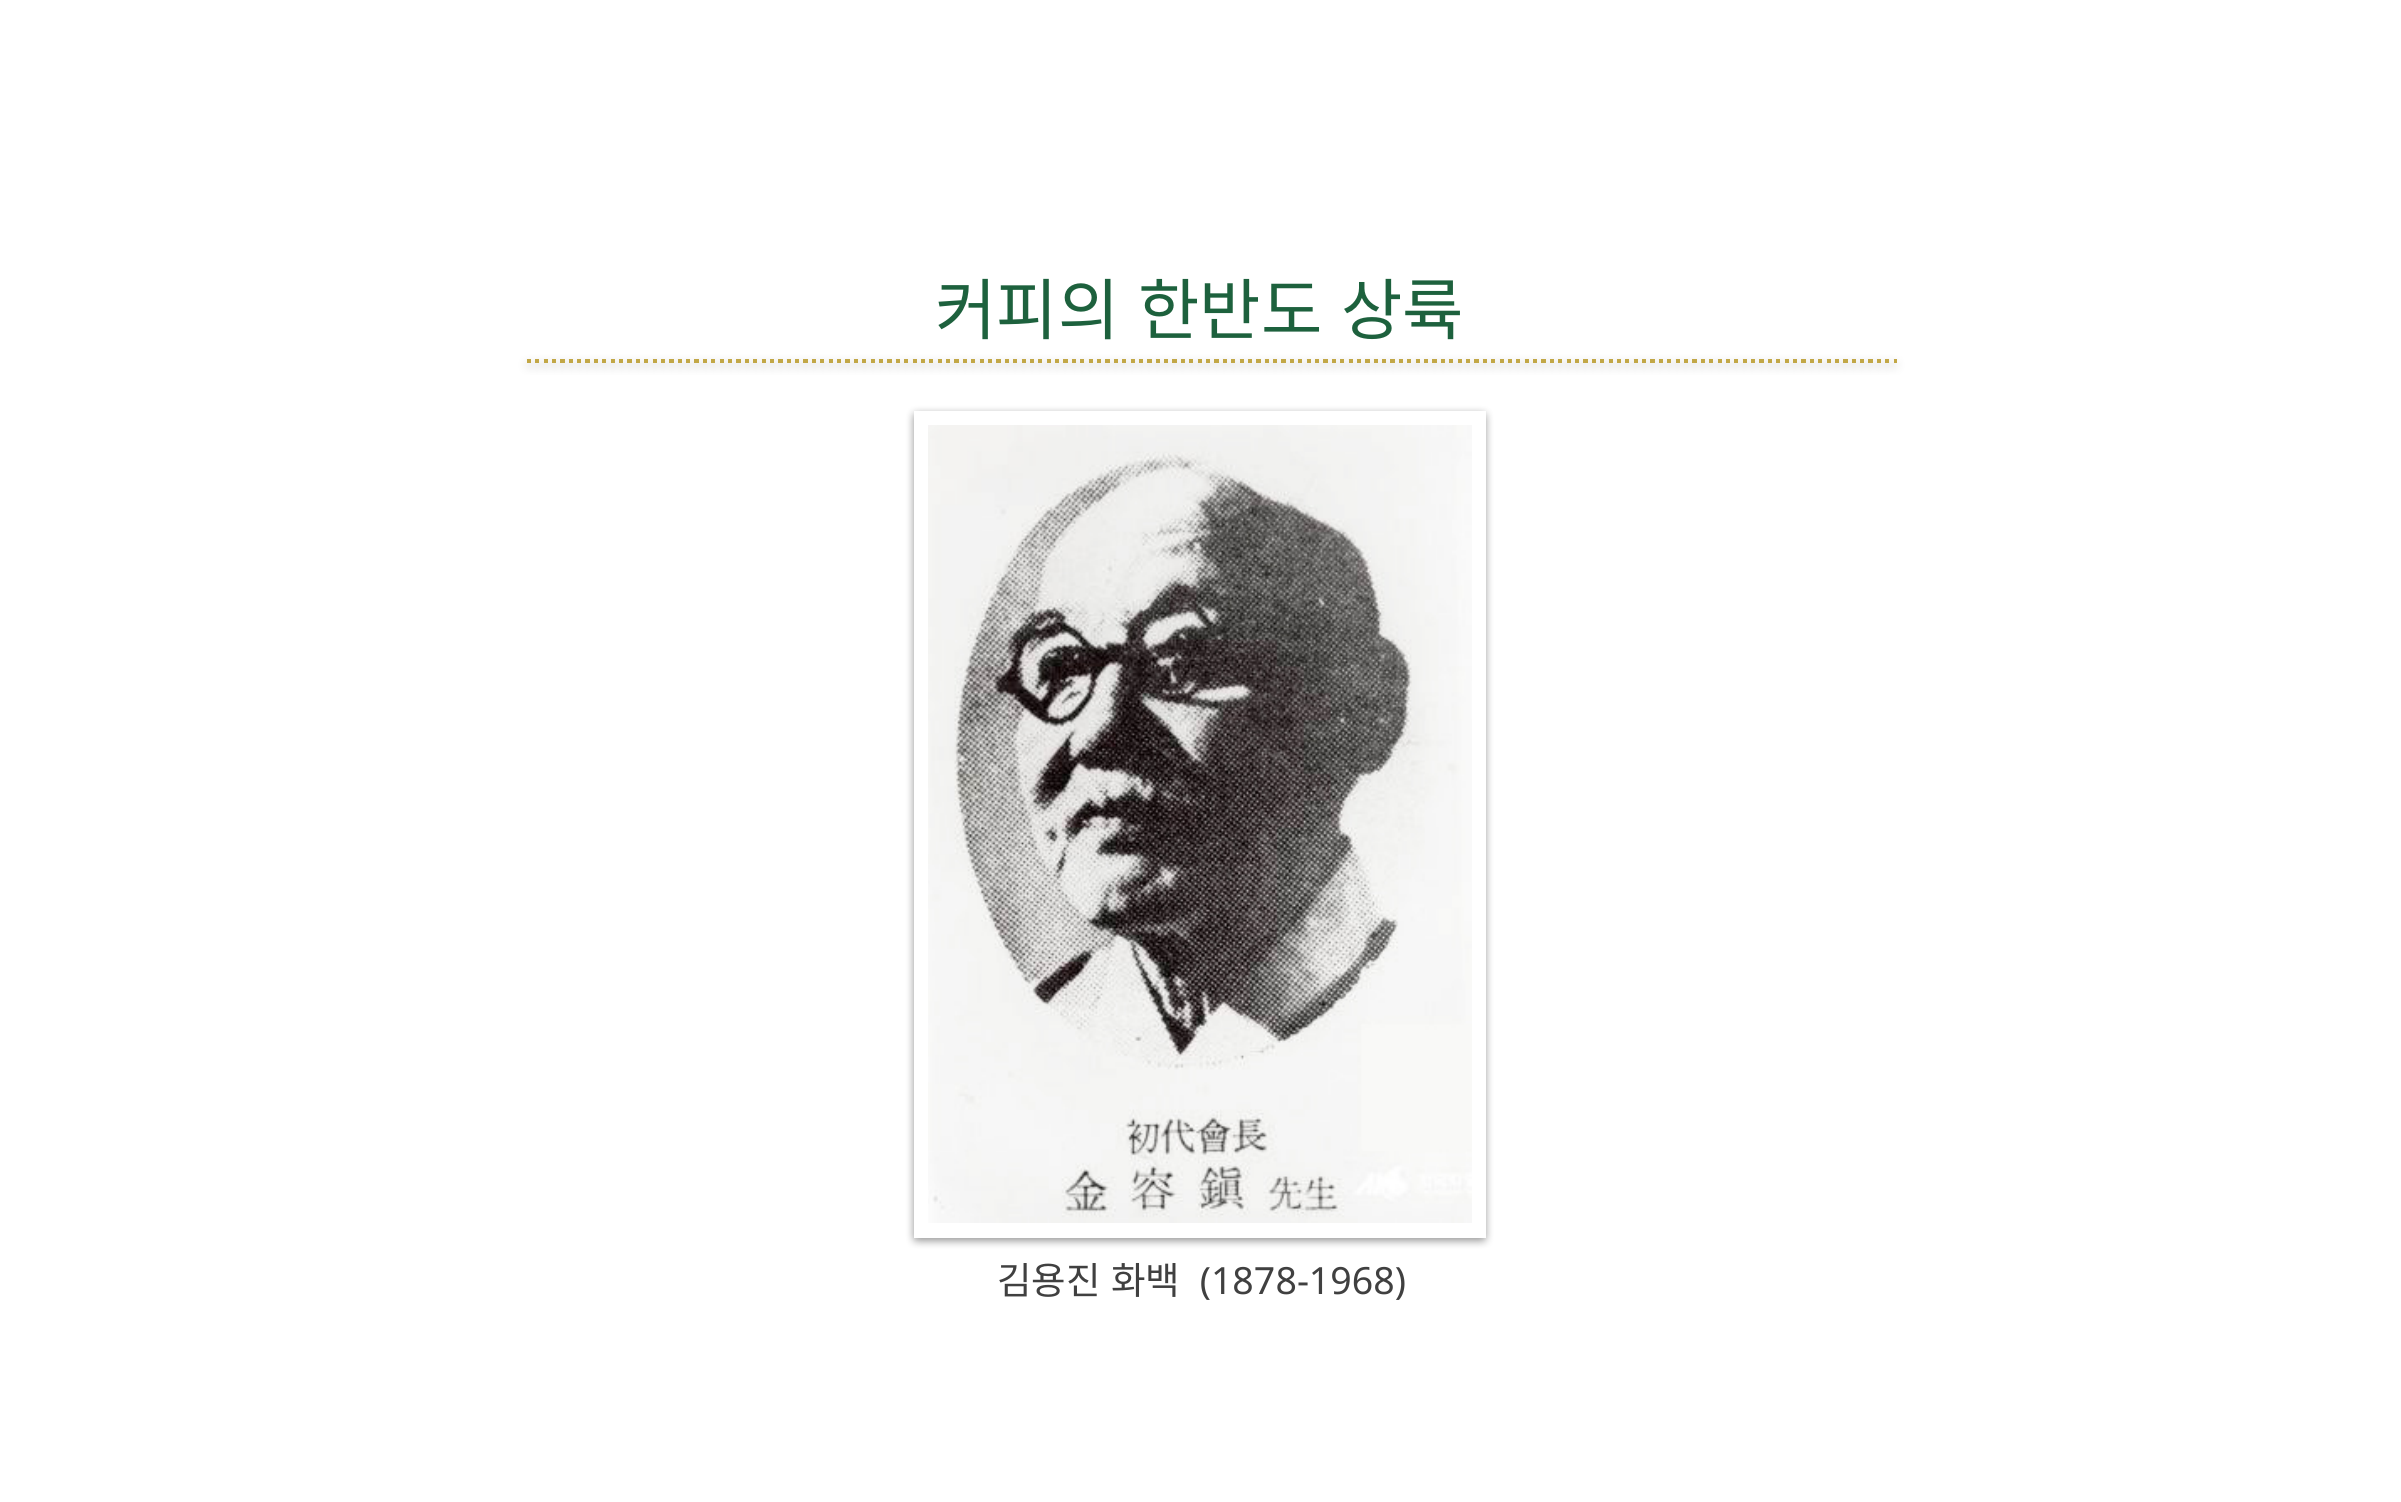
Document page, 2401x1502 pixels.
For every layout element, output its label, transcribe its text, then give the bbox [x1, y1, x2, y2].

text_box 김용진 화백 (1878-1968) [966, 1232, 1437, 1310]
text_box 커피의 한반도 상륙 [432, 266, 1968, 349]
picture [928, 425, 1472, 1224]
